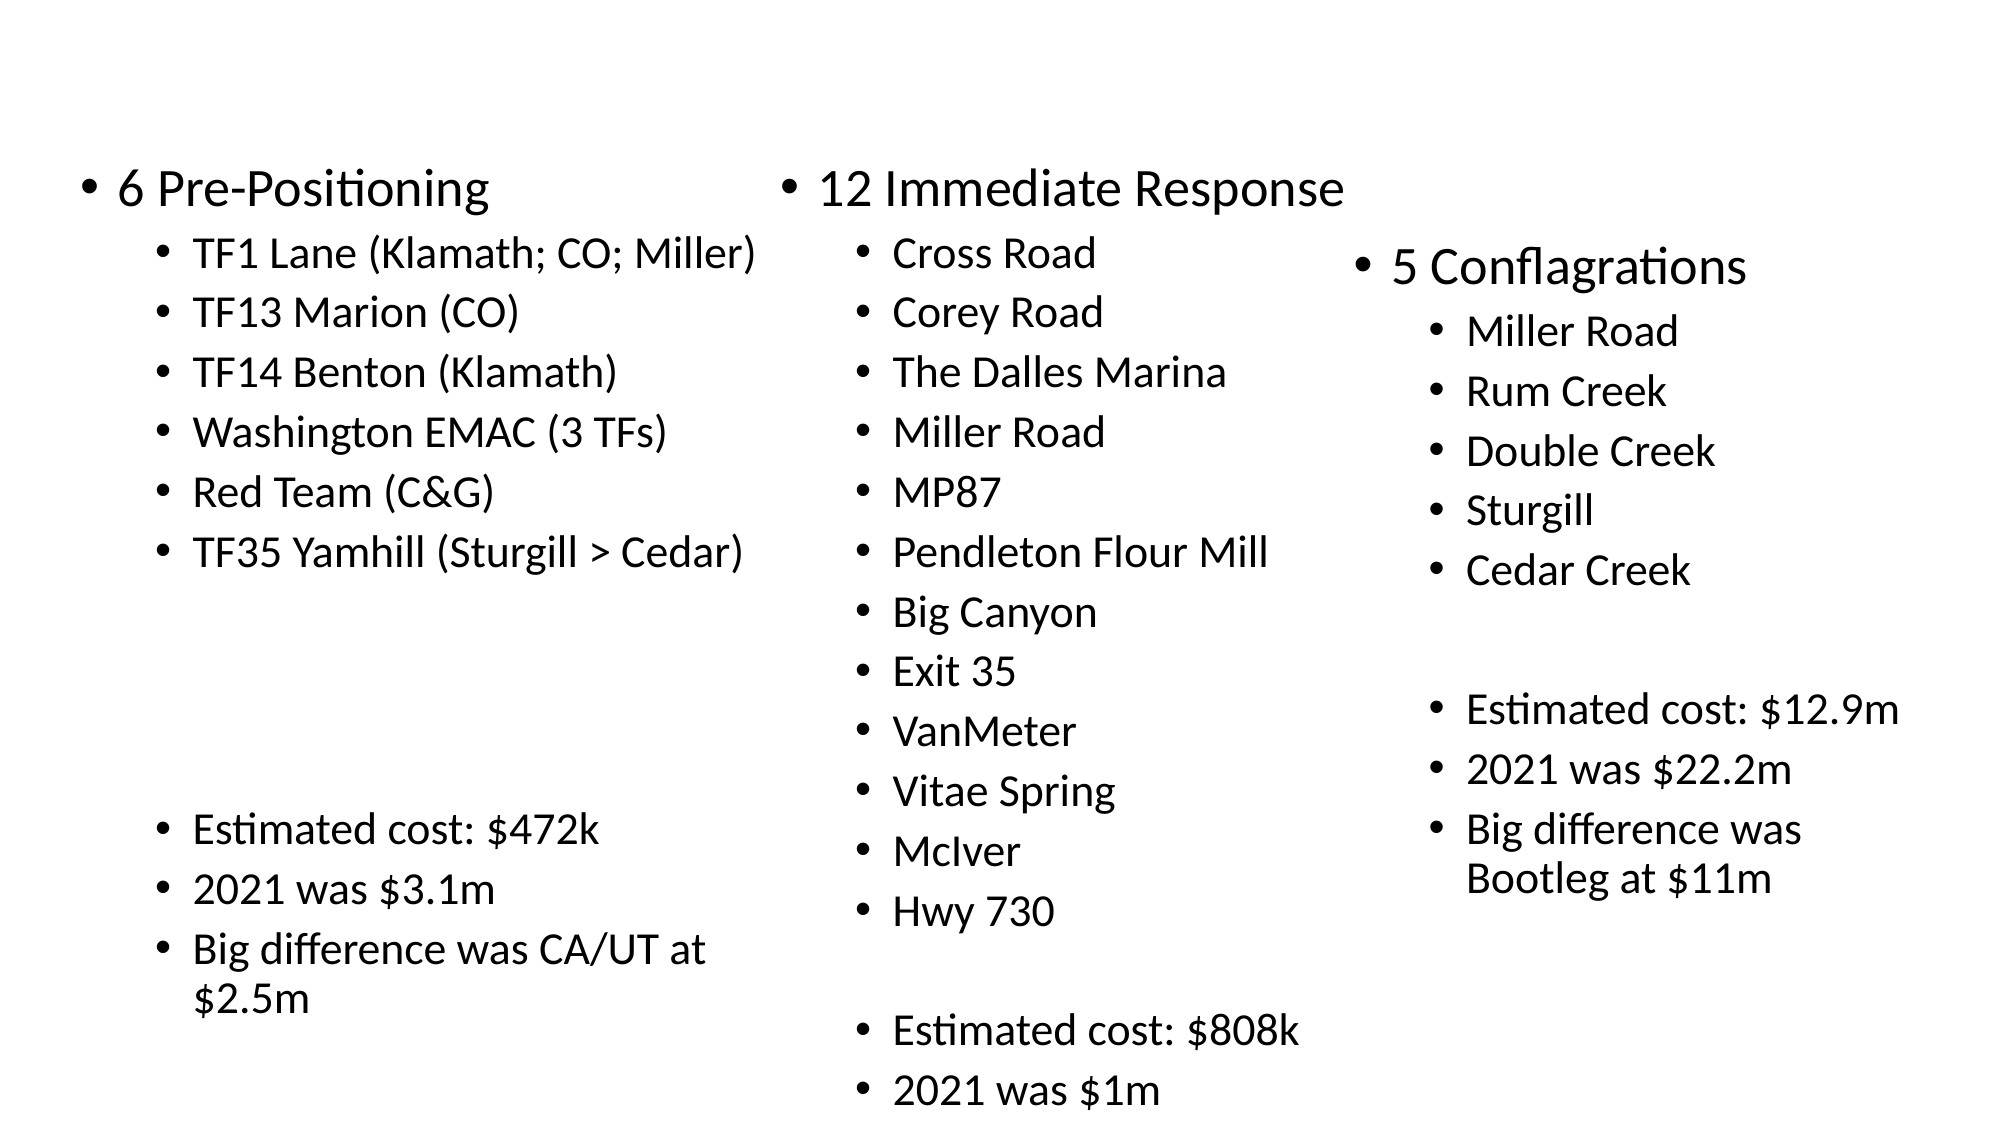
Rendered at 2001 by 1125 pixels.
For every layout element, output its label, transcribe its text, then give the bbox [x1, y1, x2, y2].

list 5 Conflagrations Miller Road Rum Creek Double Creek Sturgill Cedar Creek Estimated cost: $12.9m 2021 was $22.2m Big difference was Bootleg at $11m [1381, 230, 1966, 1125]
list 6 Pre-Positioning TF1 Lane (Klamath; CO; Miller) TF13 Marion (CO) TF14 Benton (Klamath) Washington EMAC (3 TFs) Red Team (C&G) TF35 Yamhill (Sturgill > Cedar) Estimated cost: $472k 2021 was $3.1m Big difference was CA/UT at $2.5m [65, 152, 765, 1081]
text_box 12 Immediate Response Cross Road Corey Road The Dalles Marina Miller Road MP87 Pendleton Flour Mill Big Canyon Exit 35 VanMeter Vitae Spring McIver Hwy 730 Estimated cost: $808k 2021 was $1m [765, 152, 1381, 1125]
